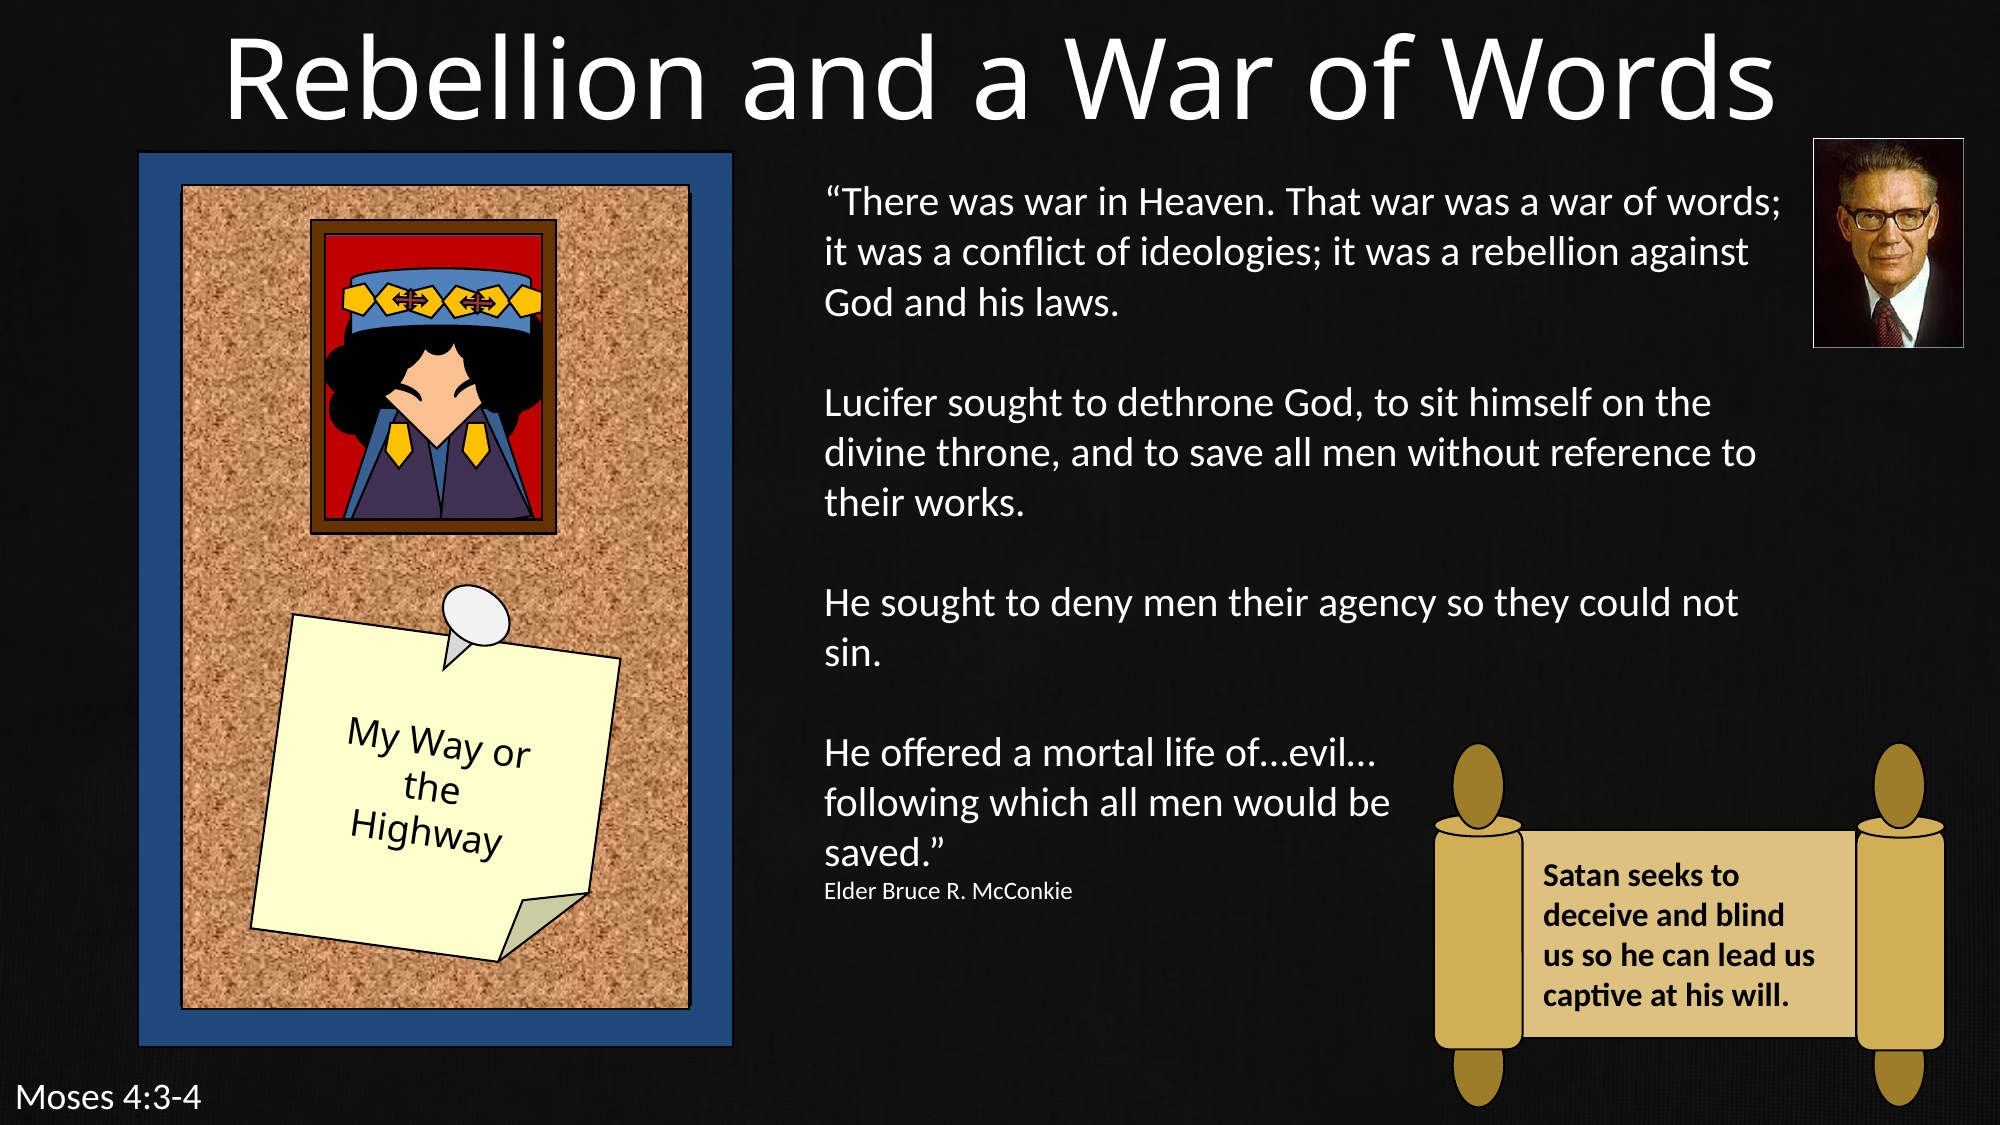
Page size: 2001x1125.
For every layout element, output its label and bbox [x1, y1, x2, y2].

picture [0, 0, 2000, 1125]
text_box [1433, 742, 1946, 1108]
text_box [0, 302, 884, 897]
text_box [270, 588, 601, 952]
text_box [311, 220, 556, 534]
